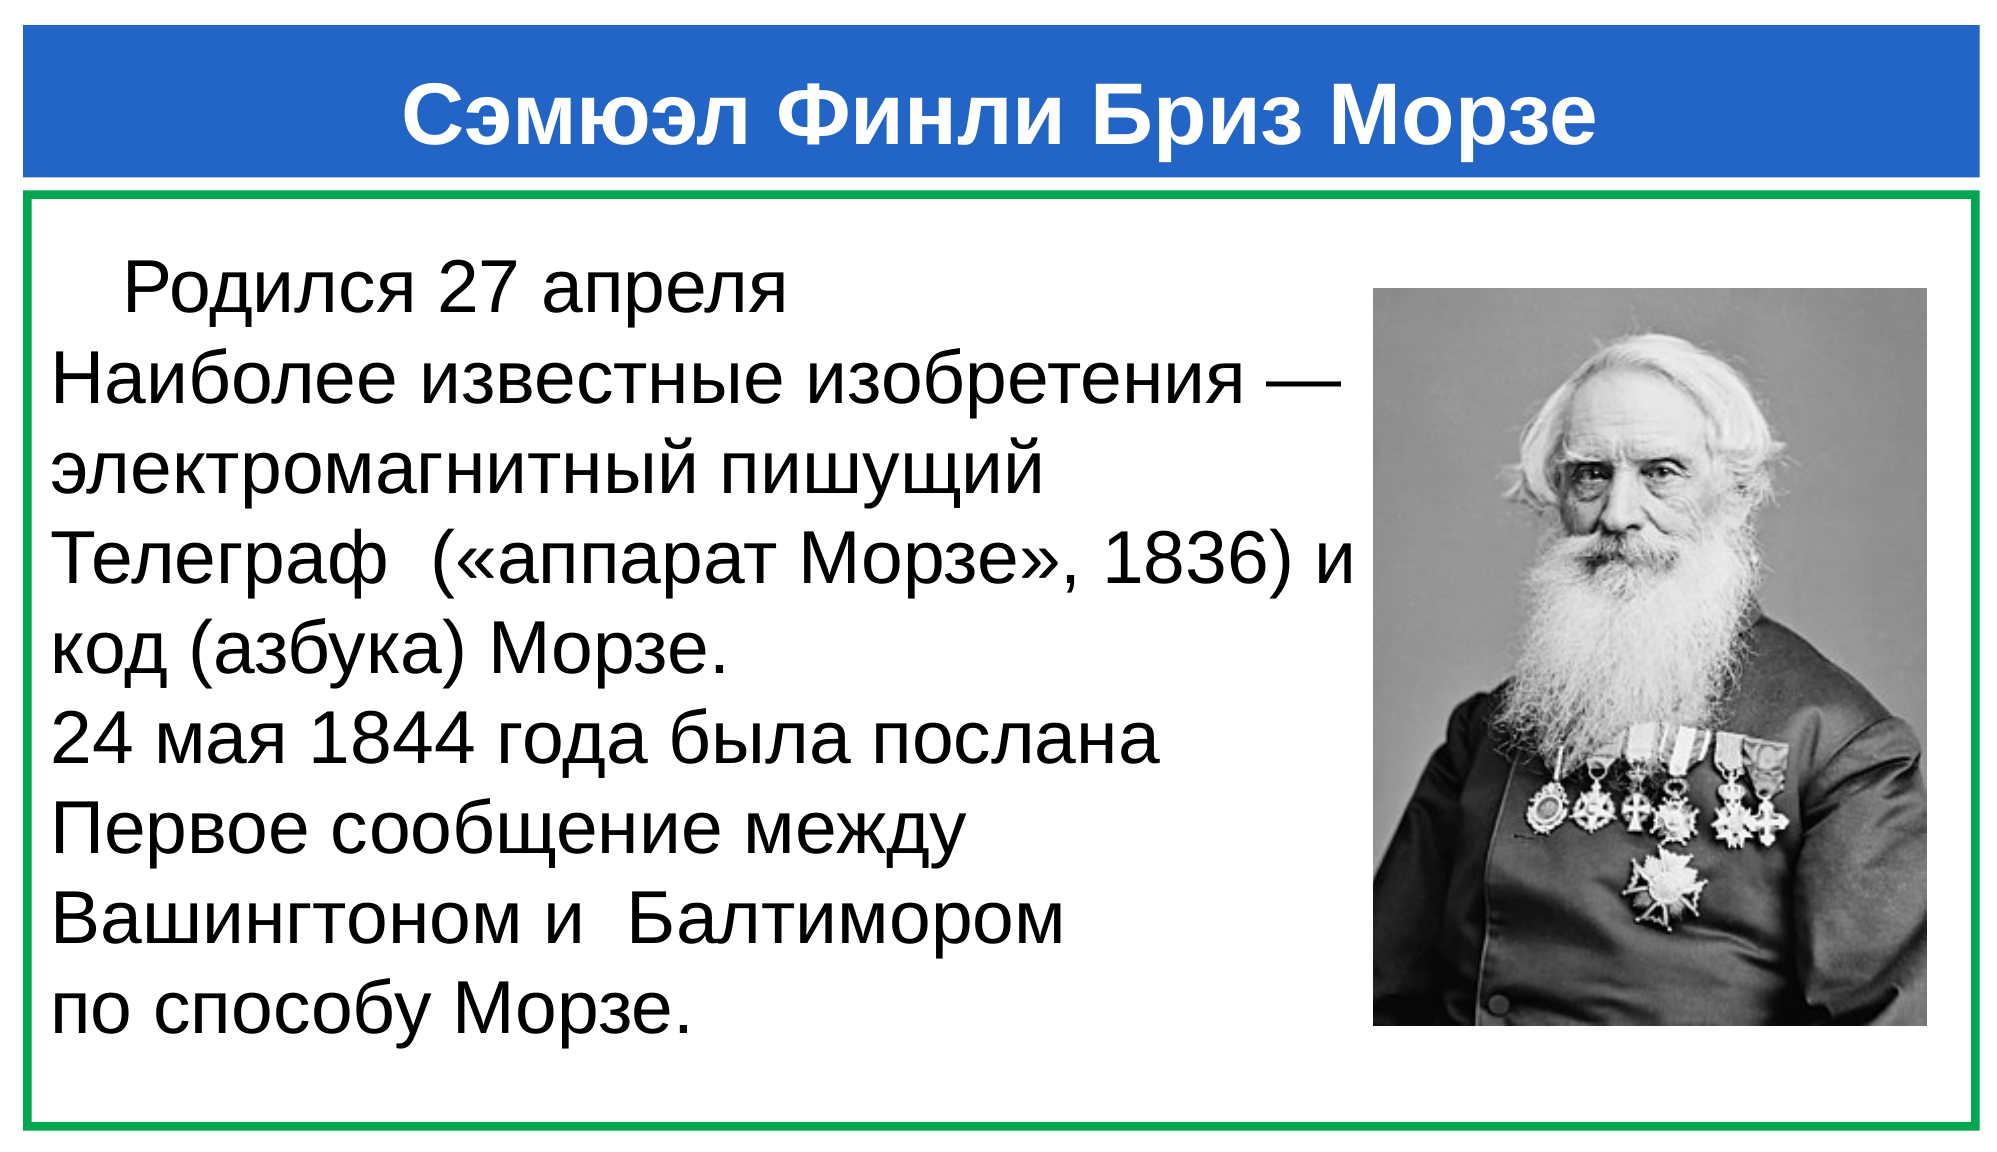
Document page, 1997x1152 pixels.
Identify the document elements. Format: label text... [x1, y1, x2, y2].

title Сэмюэл Финли Бриз Морзе [35, 50, 1961, 225]
picture [1372, 288, 1927, 1027]
text_box Родился 27 апреля Наиболее известные изобретения — электромагнитный пишущий Телеграф («аппарат Морзе», 1836) и код (азбука) Морзе. 24 мая 1844 года была послана Первое сообщение между Вашингтоном и Балтимором по способу Морзе. [35, 225, 1997, 1056]
